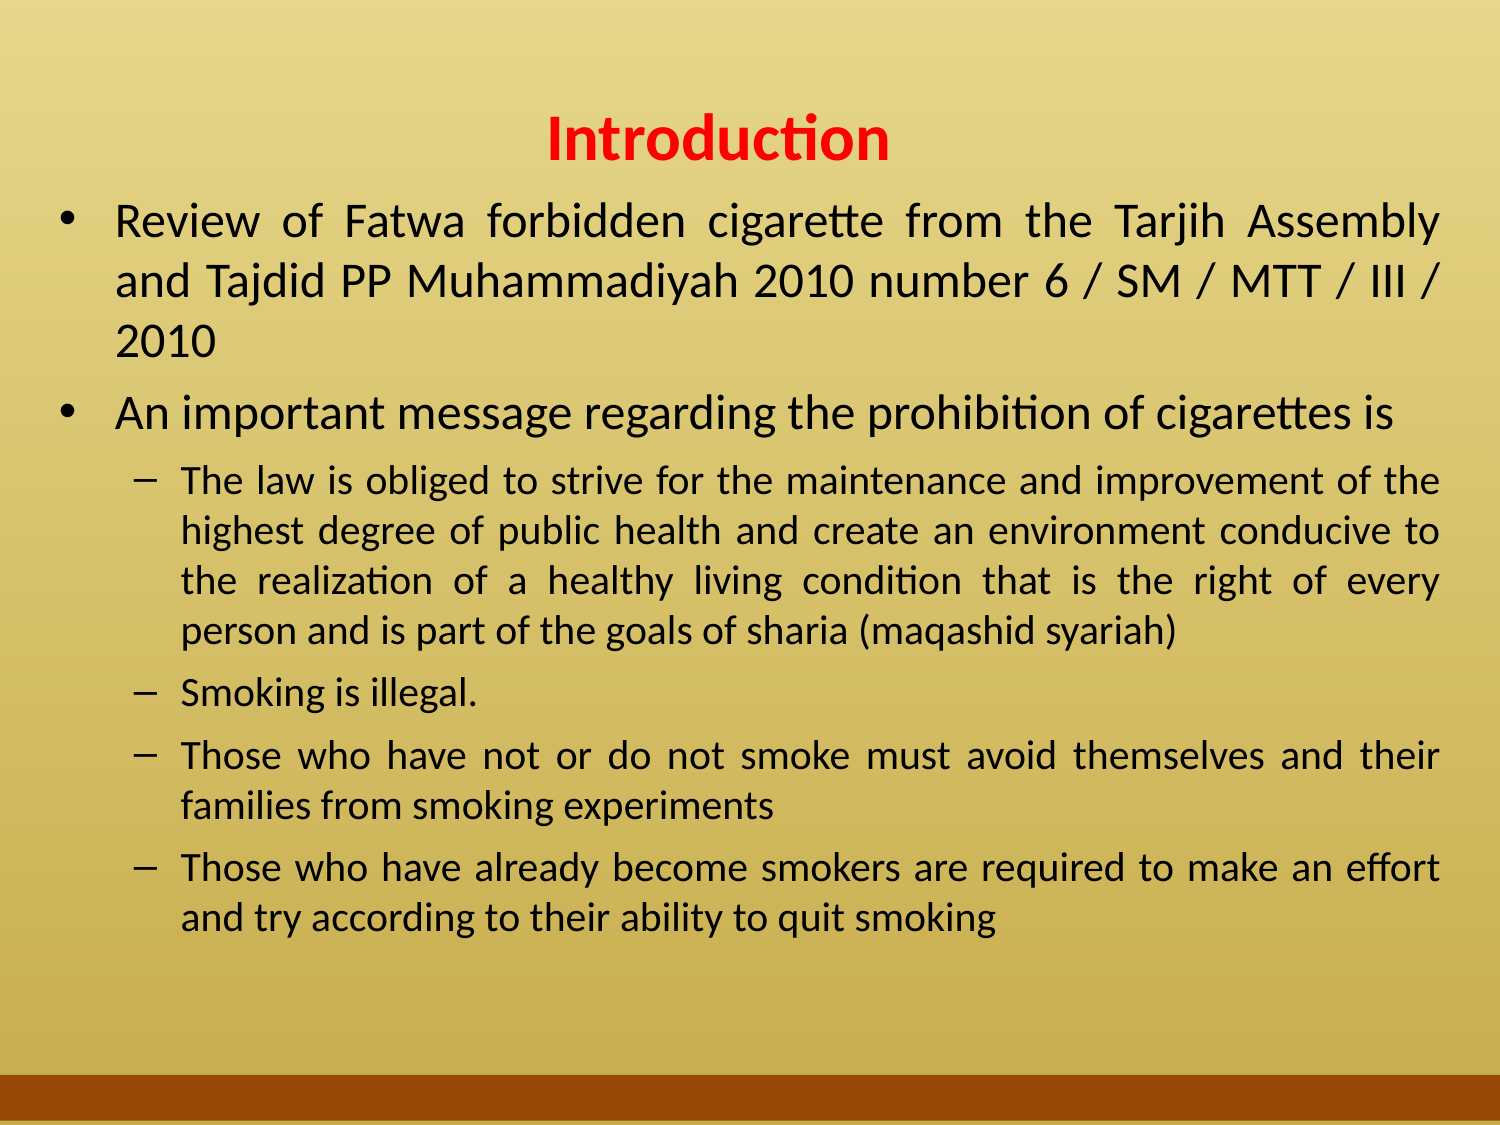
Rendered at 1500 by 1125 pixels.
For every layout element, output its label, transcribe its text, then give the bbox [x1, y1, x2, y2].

title Introduction [43, 87, 1394, 179]
list Review of Fatwa forbidden cigarette from the Tarjih Assembly and Tajdid PP Muhammadiyah 2010 number 6 / SM / MTT / III / 2010 An important message regarding the prohibition of cigarettes is The law is obliged to strive for the maintenance and improvement of the highest degree of public health and create an environment conducive to the realization of a healthy living condition that is the right of every person and is part of the goals of sharia (maqashid syariah) Smoking is illegal. Those who have not or do not smoke must avoid themselves and their families from smoking experiments Those who have already become smokers are required to make an effort and try according to their ability to quit smoking [43, 179, 1457, 1125]
